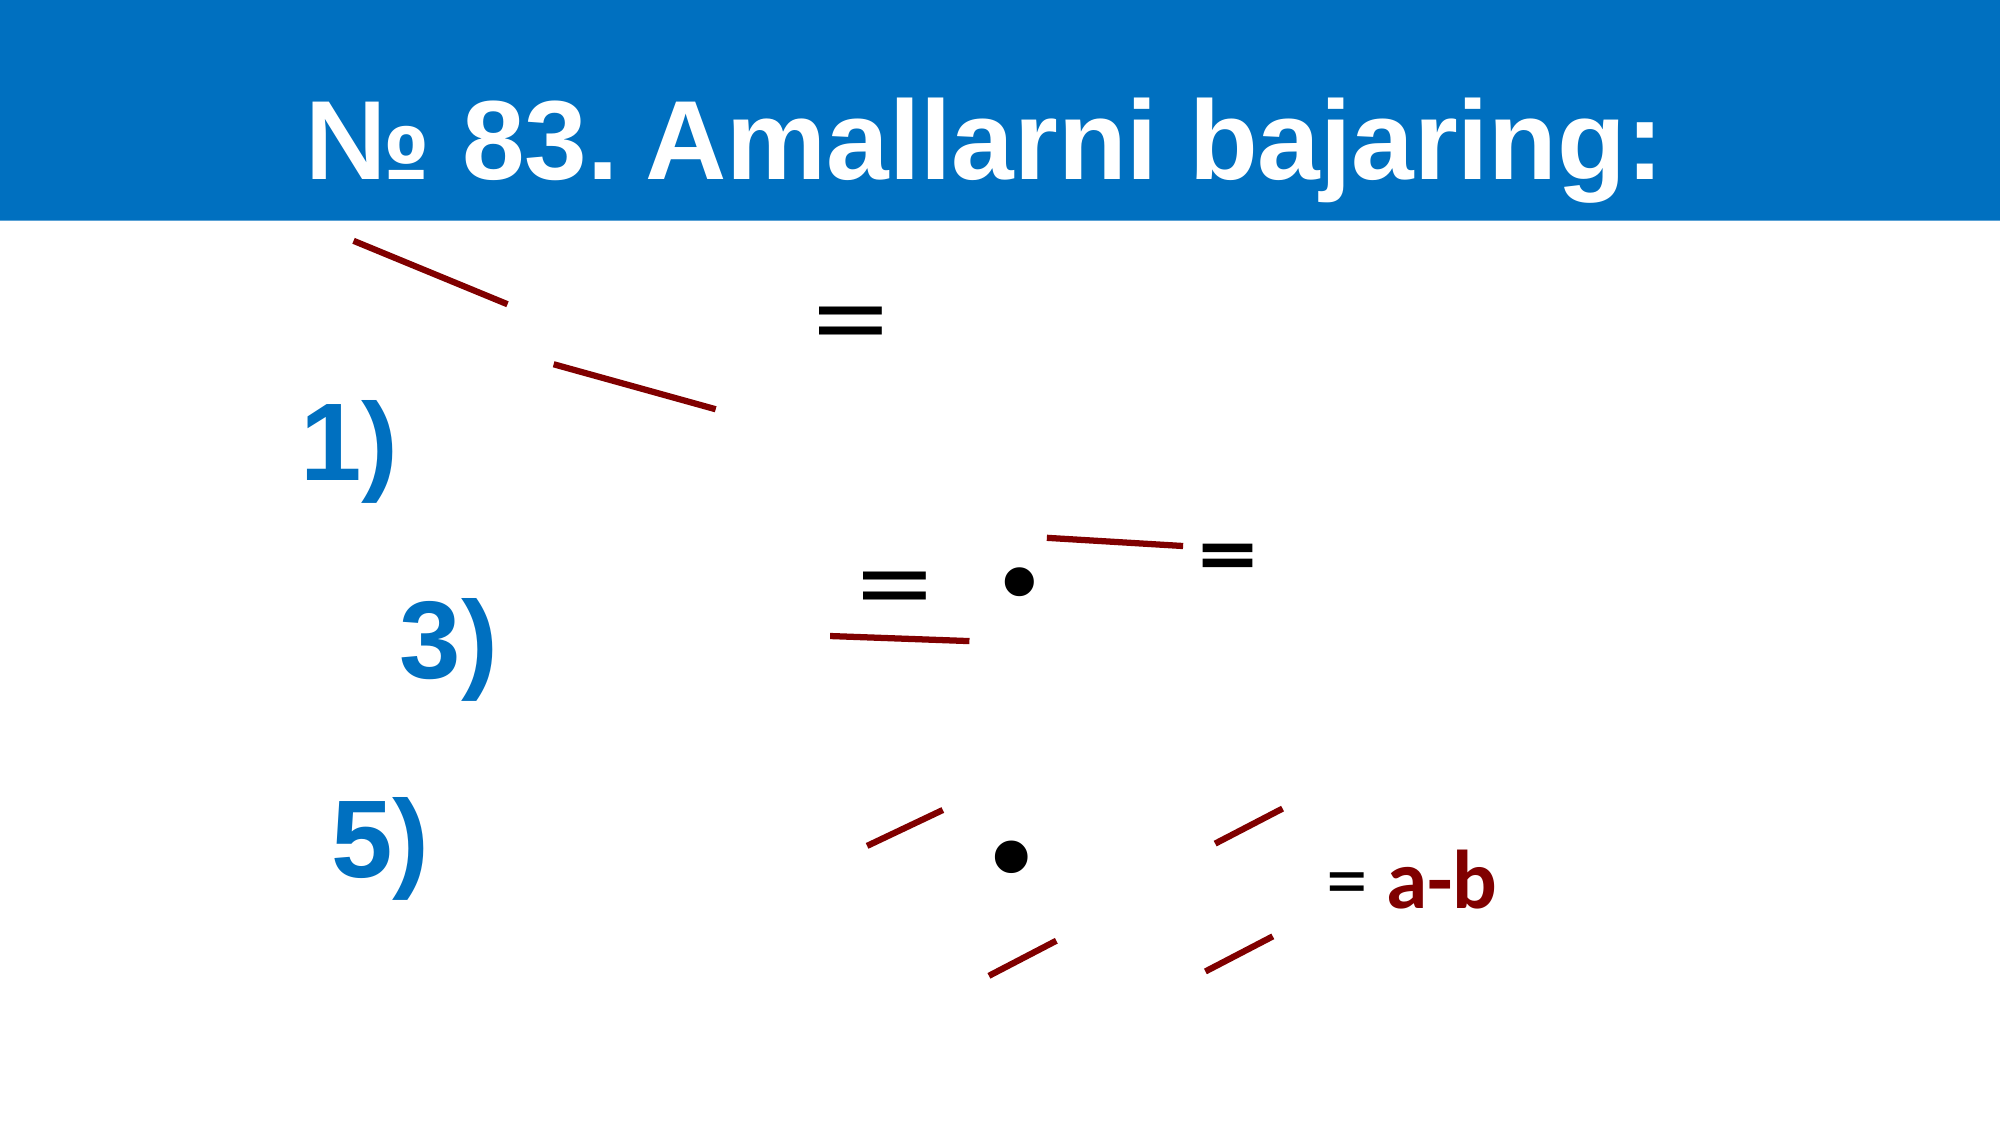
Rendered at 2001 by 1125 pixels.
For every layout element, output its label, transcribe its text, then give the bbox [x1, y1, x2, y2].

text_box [353, 240, 508, 305]
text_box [830, 635, 970, 700]
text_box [867, 809, 943, 846]
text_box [1215, 808, 1283, 844]
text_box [1046, 537, 1184, 590]
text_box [1205, 936, 1273, 972]
text_box = a-b [1311, 817, 1659, 933]
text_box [988, 940, 1057, 976]
text_box № 83. Amallarni bajaring: [0, 0, 2000, 221]
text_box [553, 364, 716, 410]
